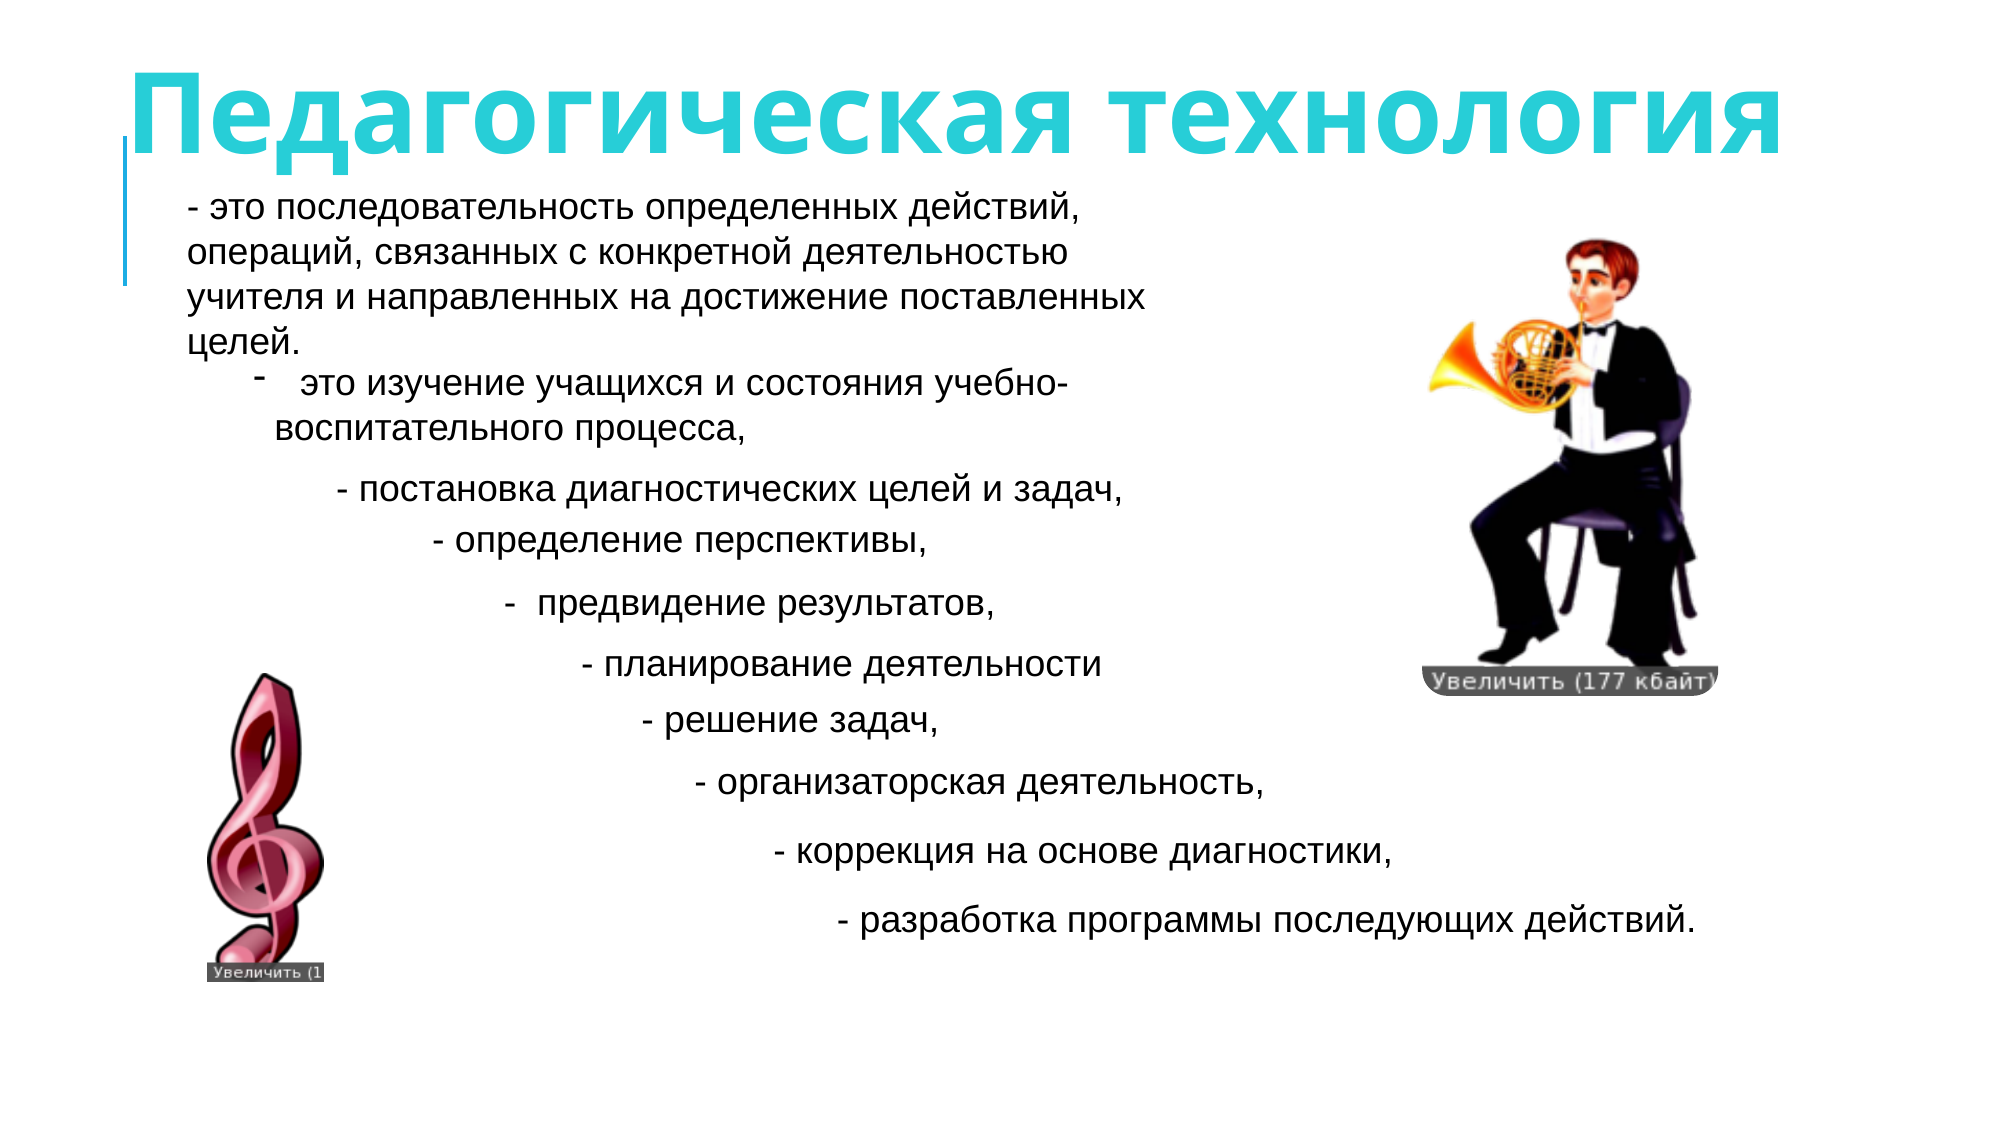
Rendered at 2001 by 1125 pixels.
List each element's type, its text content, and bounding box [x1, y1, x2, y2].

text_box - коррекция на основе диагностики, [758, 818, 1420, 879]
text_box - определение перспективы, [417, 508, 954, 568]
text_box - это последовательность определенных действий, операций, связанных с конкретной деятельностью учителя и направленных на достижение поставленных целей. [172, 184, 1173, 370]
text_box - разработка программы последующих действий. [822, 887, 1723, 948]
text_box это изучение учащихся и состояния учебно- воспитательного процесса, [238, 350, 1239, 456]
text_box - решение задач, [626, 687, 955, 747]
text_box - организаторская деятельность, [679, 749, 1291, 810]
text_box - постановка диагностических целей и задач, [321, 456, 1150, 517]
picture [207, 673, 324, 982]
text_box - предвидение результатов, [489, 570, 1022, 631]
text_box Педагогическая технология [110, 33, 1803, 184]
text_box - планирование деятельности [566, 631, 1118, 692]
picture [1422, 226, 1719, 697]
